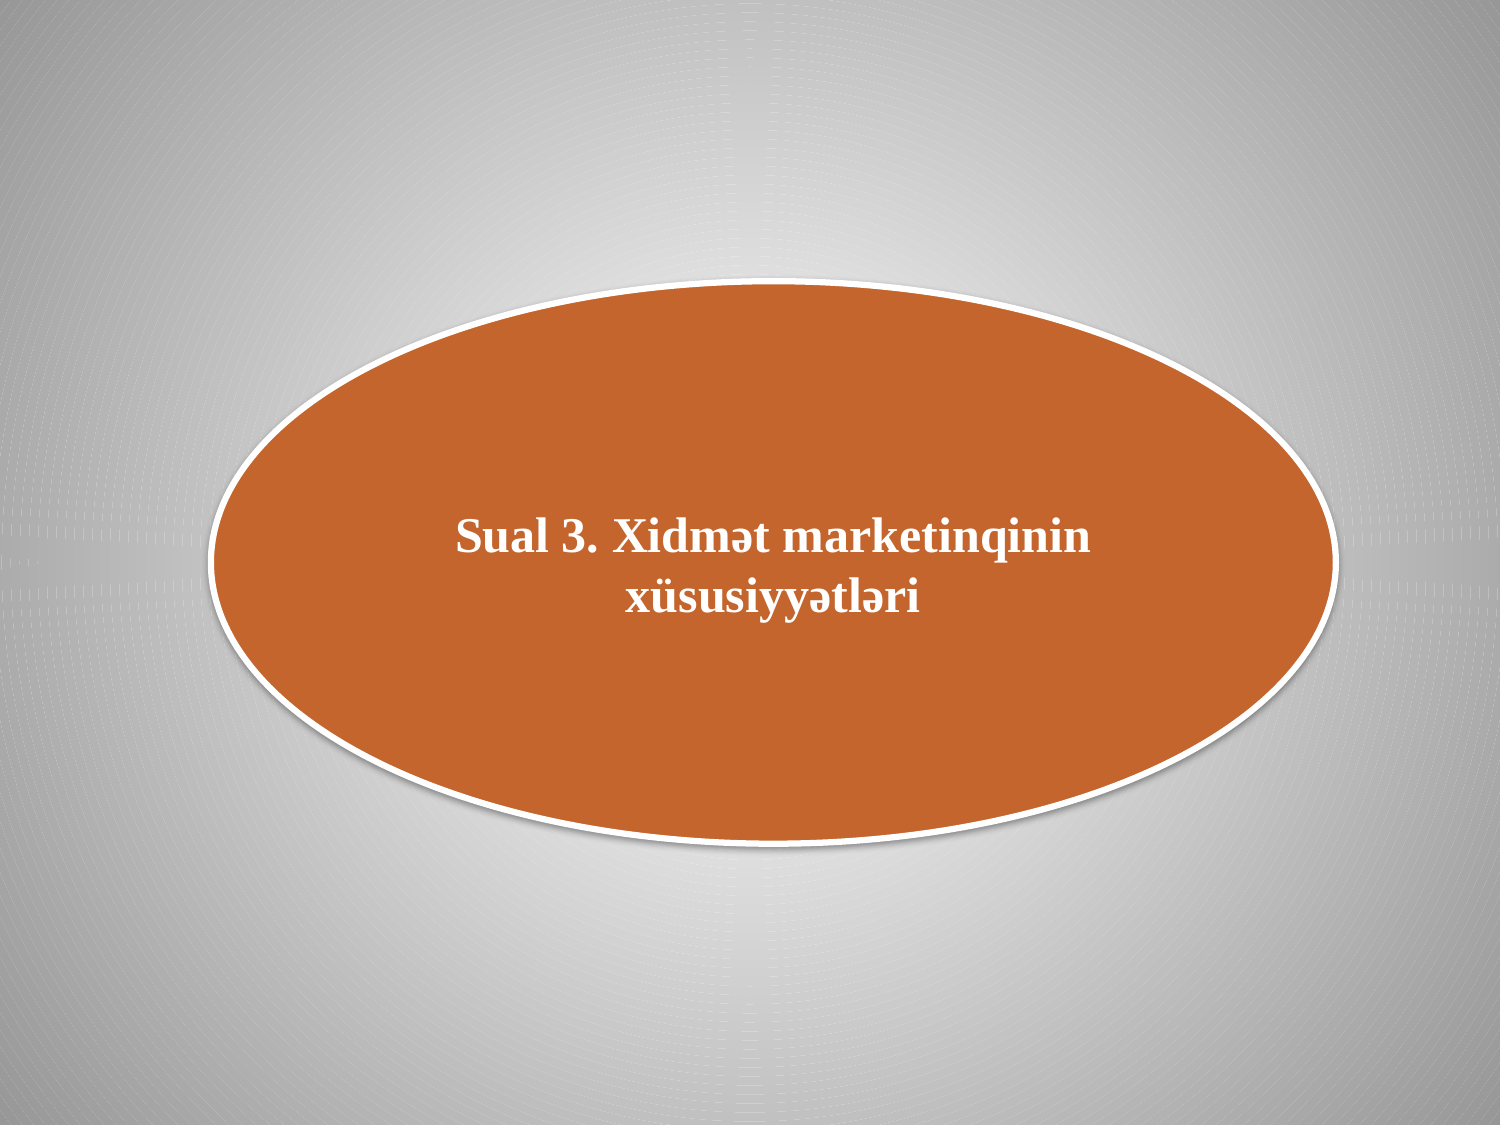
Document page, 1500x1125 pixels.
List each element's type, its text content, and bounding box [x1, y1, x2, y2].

text_box Sual 3. Xidmət marketinqinin xüsusiyyətləri [207, 278, 1340, 847]
